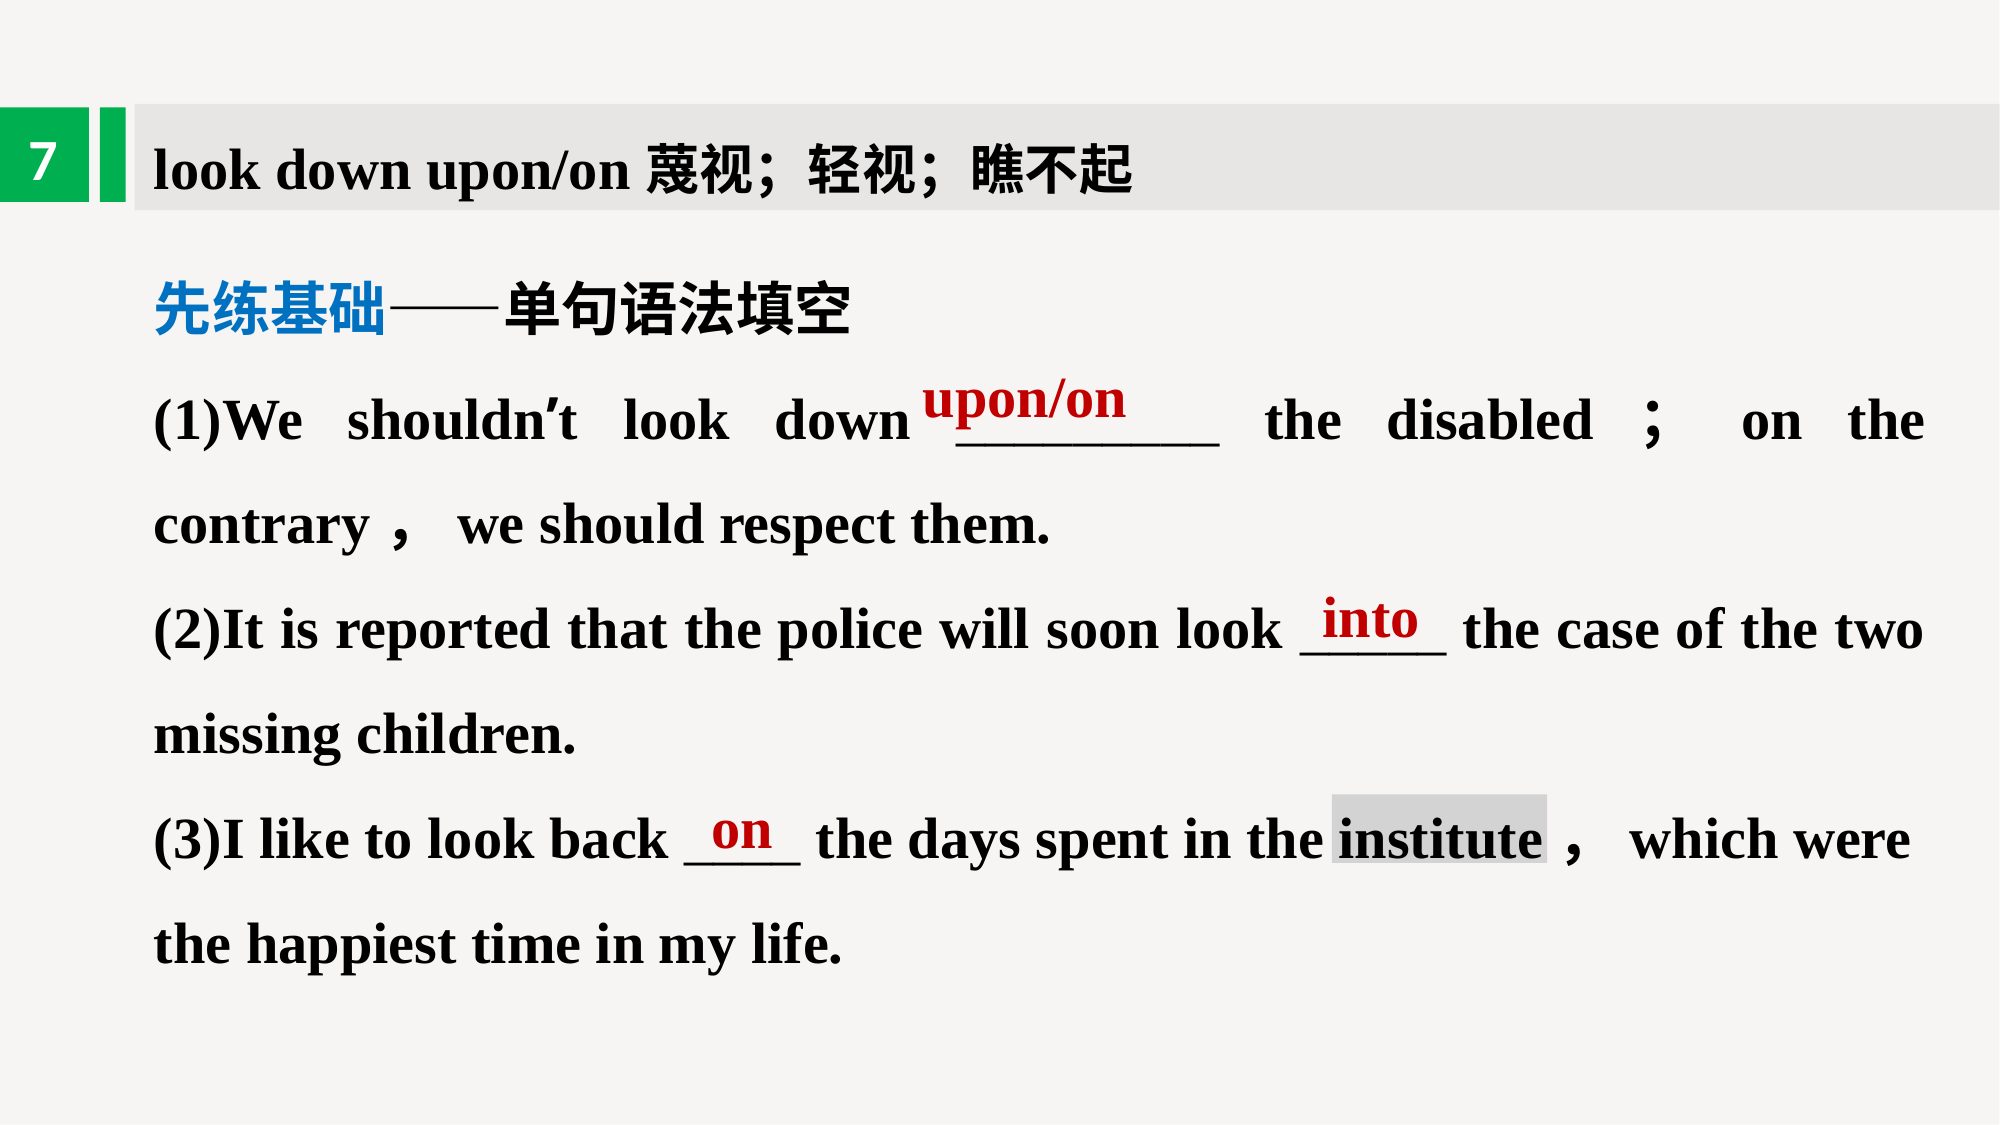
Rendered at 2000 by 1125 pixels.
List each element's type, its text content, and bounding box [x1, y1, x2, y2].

text_box [99, 106, 127, 203]
text_box [0, 106, 90, 203]
text_box 先练基础——单句语法填空 [139, 229, 1941, 350]
text_box upon/on [893, 351, 1157, 437]
text_box (1)We shouldn’t look down _________ the disabled；on the contrary，we should respect them. (2)It is reported that the police will soon look _____ the case of the two missing children. (3)I like to look back ____ the days spent in the institute，which were the happiest time in my life. [139, 350, 1941, 983]
text_box look down upon/on蔑视；轻视；瞧不起 [139, 88, 1929, 209]
text_box on [696, 782, 788, 868]
text_box 7 [7, 114, 78, 200]
text_box [134, 103, 2000, 211]
text_box into [1307, 571, 1450, 657]
